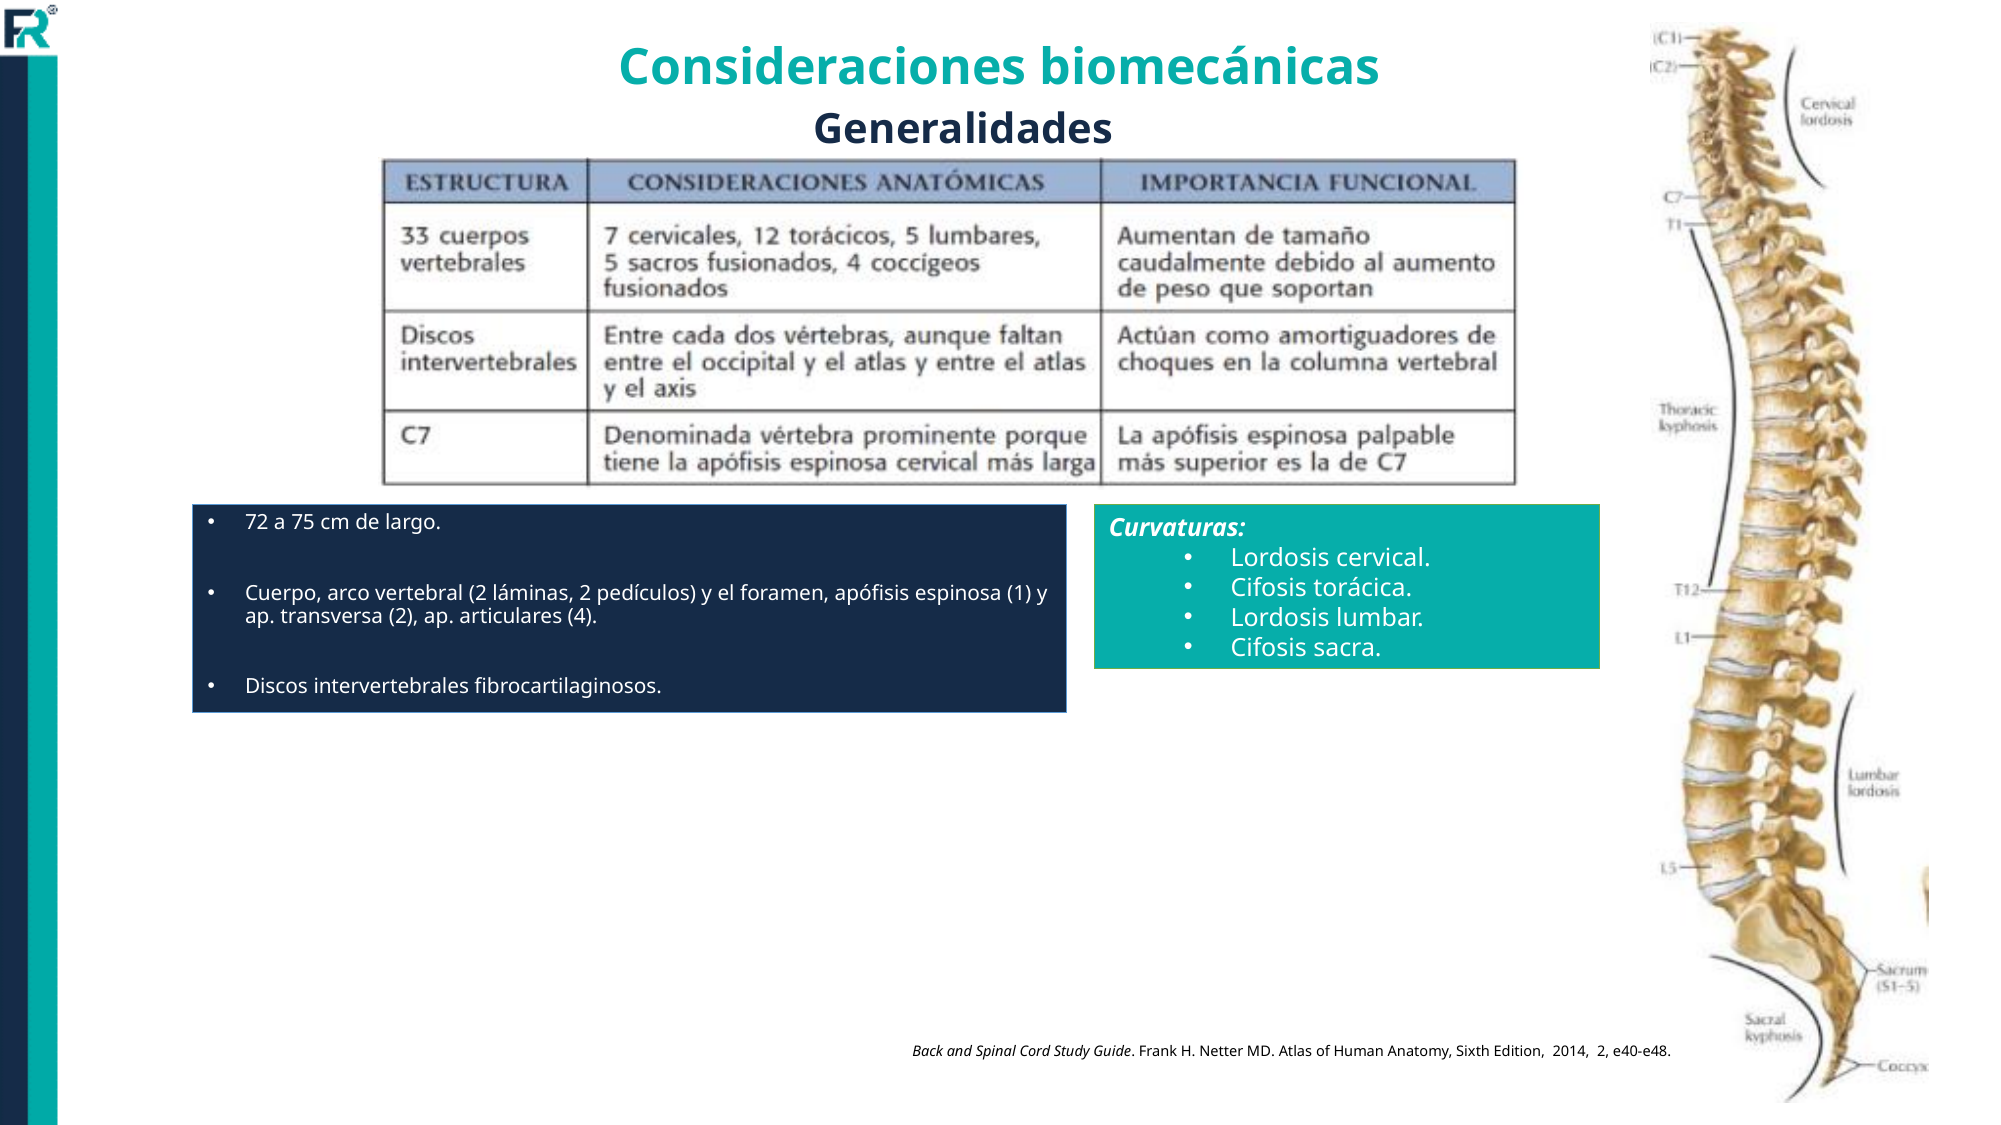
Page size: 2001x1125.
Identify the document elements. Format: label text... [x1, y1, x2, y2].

text_box Generalidades [798, 94, 1129, 157]
text_box Consideraciones biomecánicas [101, 19, 1899, 109]
text_box Curvaturas: Lordosis cervical. Cifosis torácica. Lordosis lumbar. Cifosis sacra. [1094, 504, 1600, 669]
list 72 a 75 cm de largo. Cuerpo, arco vertebral (2 láminas, 2 pedículos) y el foramen, apófisis espinosa (1) y ap. transversa (2), ap. articulares (4). Discos intervertebrales fibrocartilaginosos. [192, 504, 1067, 713]
text_box Back and Spinal Cord Study Guide. Frank H. Netter MD. Atlas of Human Anatomy, Sixth Edition, 2014, 2, e40-e48. [313, 1034, 1649, 1094]
picture [0, 0, 2001, 1125]
